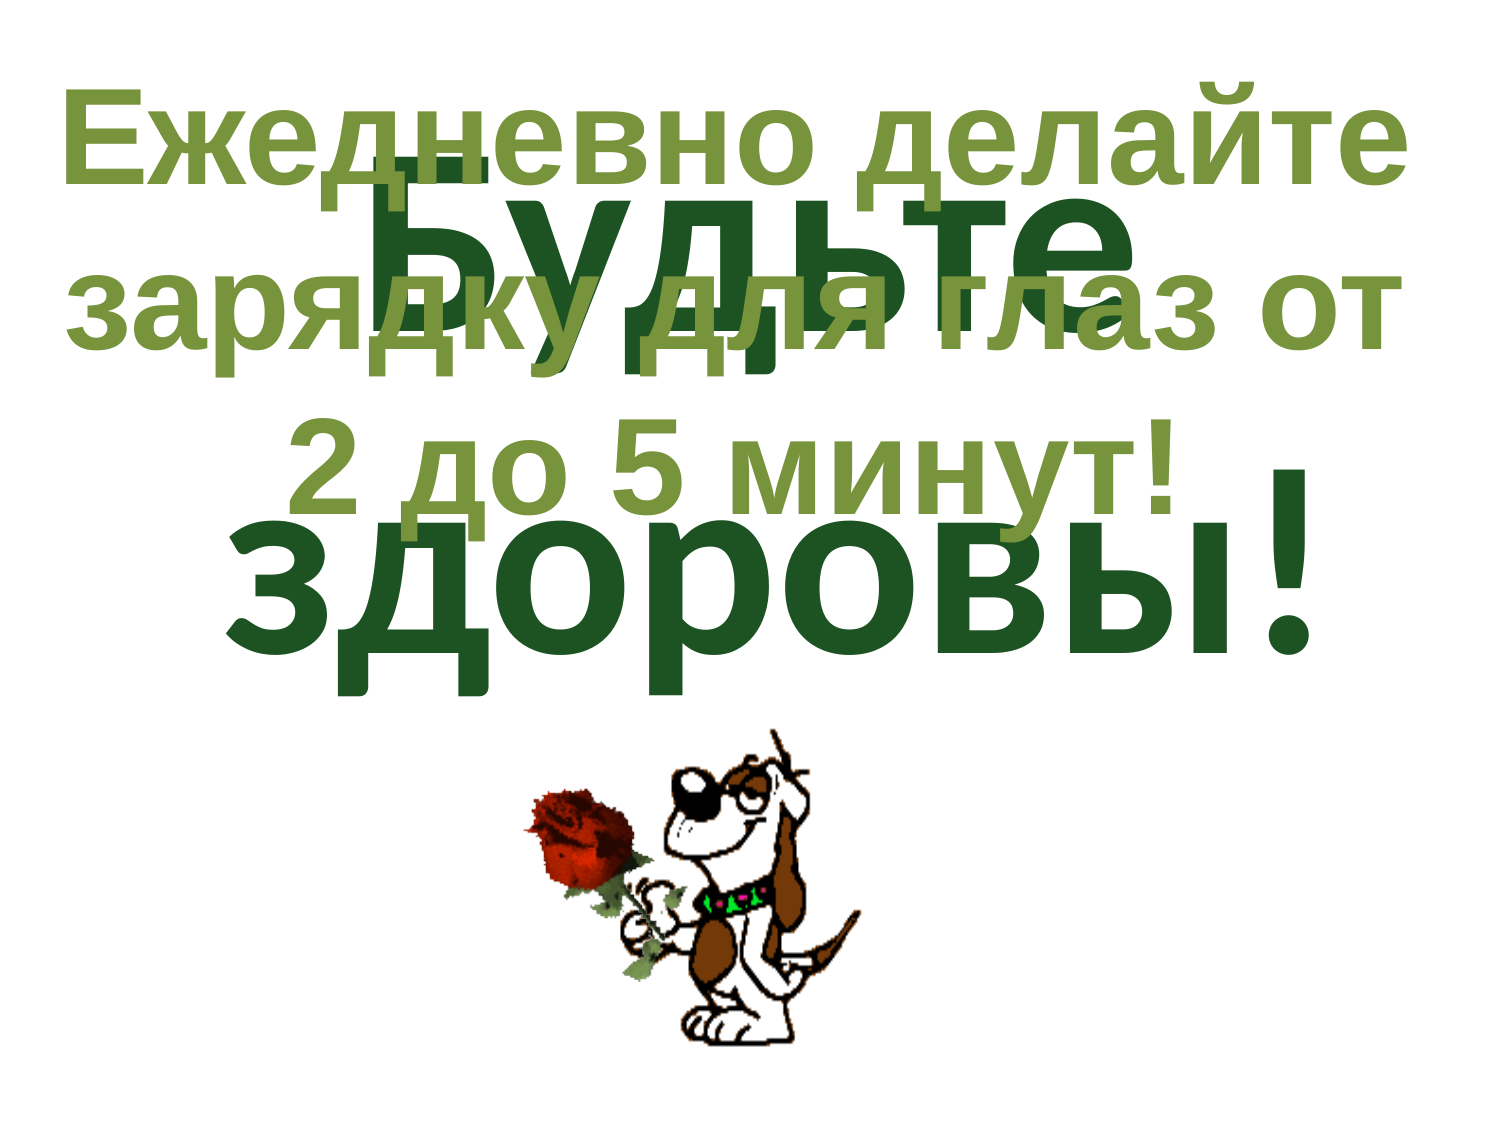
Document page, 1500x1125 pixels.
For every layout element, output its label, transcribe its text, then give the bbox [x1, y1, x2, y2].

text_box Ежедневно делайте зарядку для глаз от 2 до 5 минут! [39, 39, 1431, 550]
picture [461, 719, 886, 1097]
list Будьте здоровы! [29, 54, 1471, 1005]
